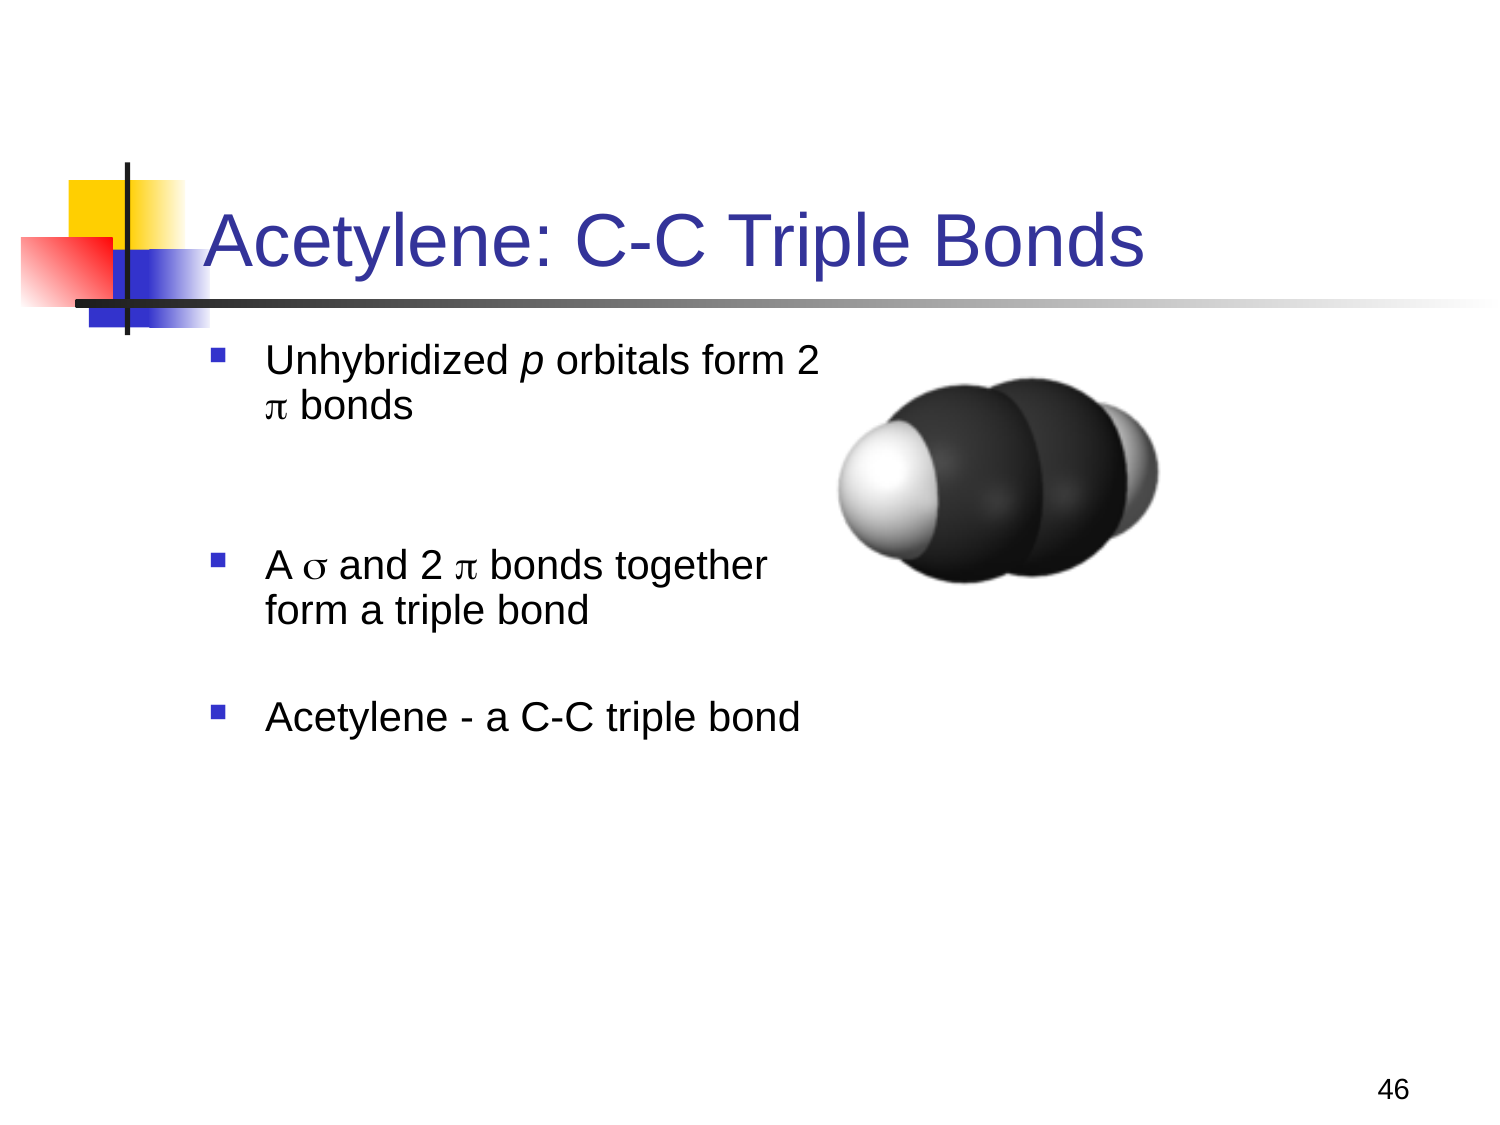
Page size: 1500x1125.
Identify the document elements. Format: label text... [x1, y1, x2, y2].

title Acetylene: C-C Triple Bonds [188, 101, 1468, 289]
list Unhybridized p orbitals form 2  bonds A  and 2  bonds together form a triple bond Acetylene - a C-C triple bond [193, 331, 838, 1100]
slide_number 46 [1112, 1037, 1425, 1113]
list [823, 362, 1176, 601]
